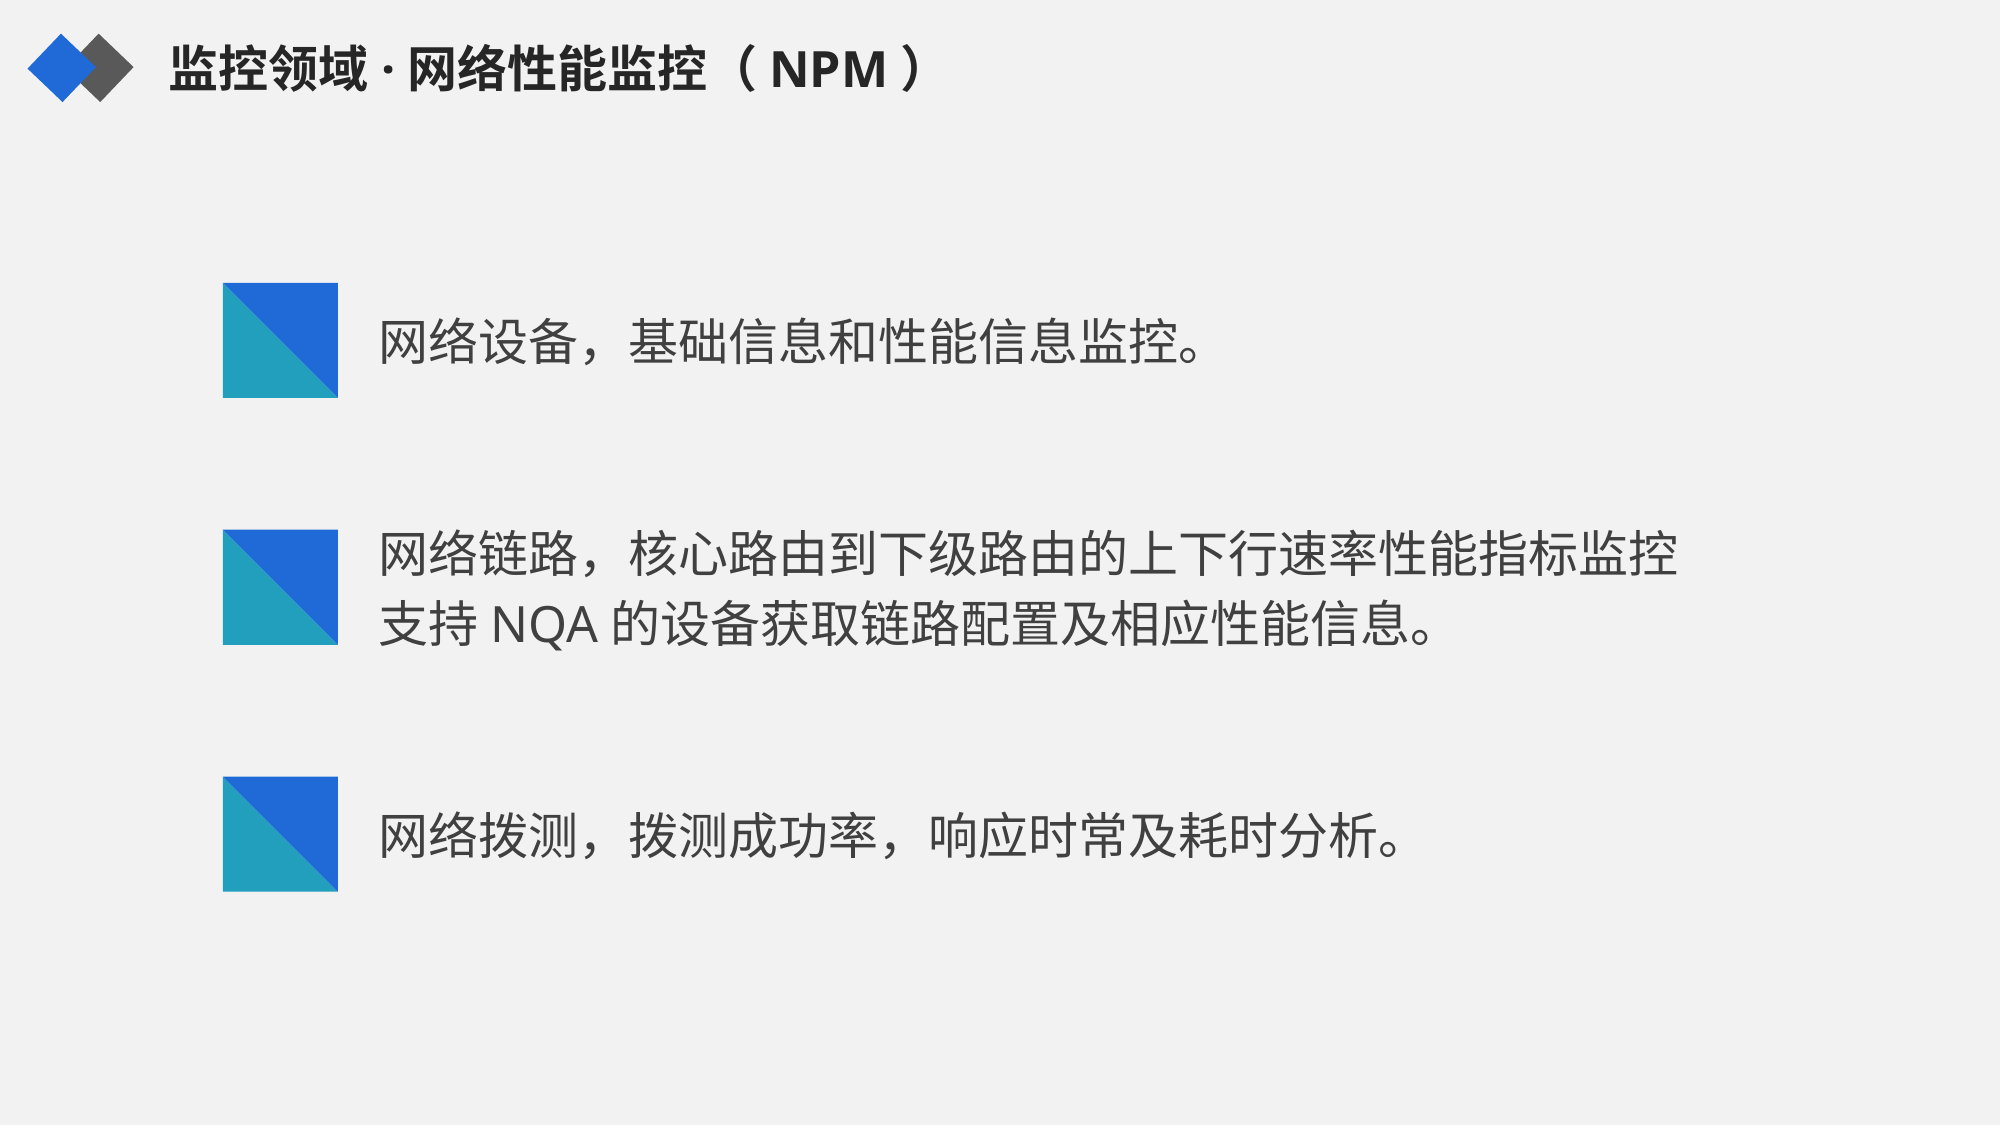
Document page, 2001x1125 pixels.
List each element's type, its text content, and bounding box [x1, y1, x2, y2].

text_box 监控领域·网络性能监控（NPM） [154, 30, 1262, 105]
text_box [222, 268, 1705, 413]
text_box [222, 515, 1705, 660]
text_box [37, 43, 124, 93]
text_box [222, 761, 1705, 907]
